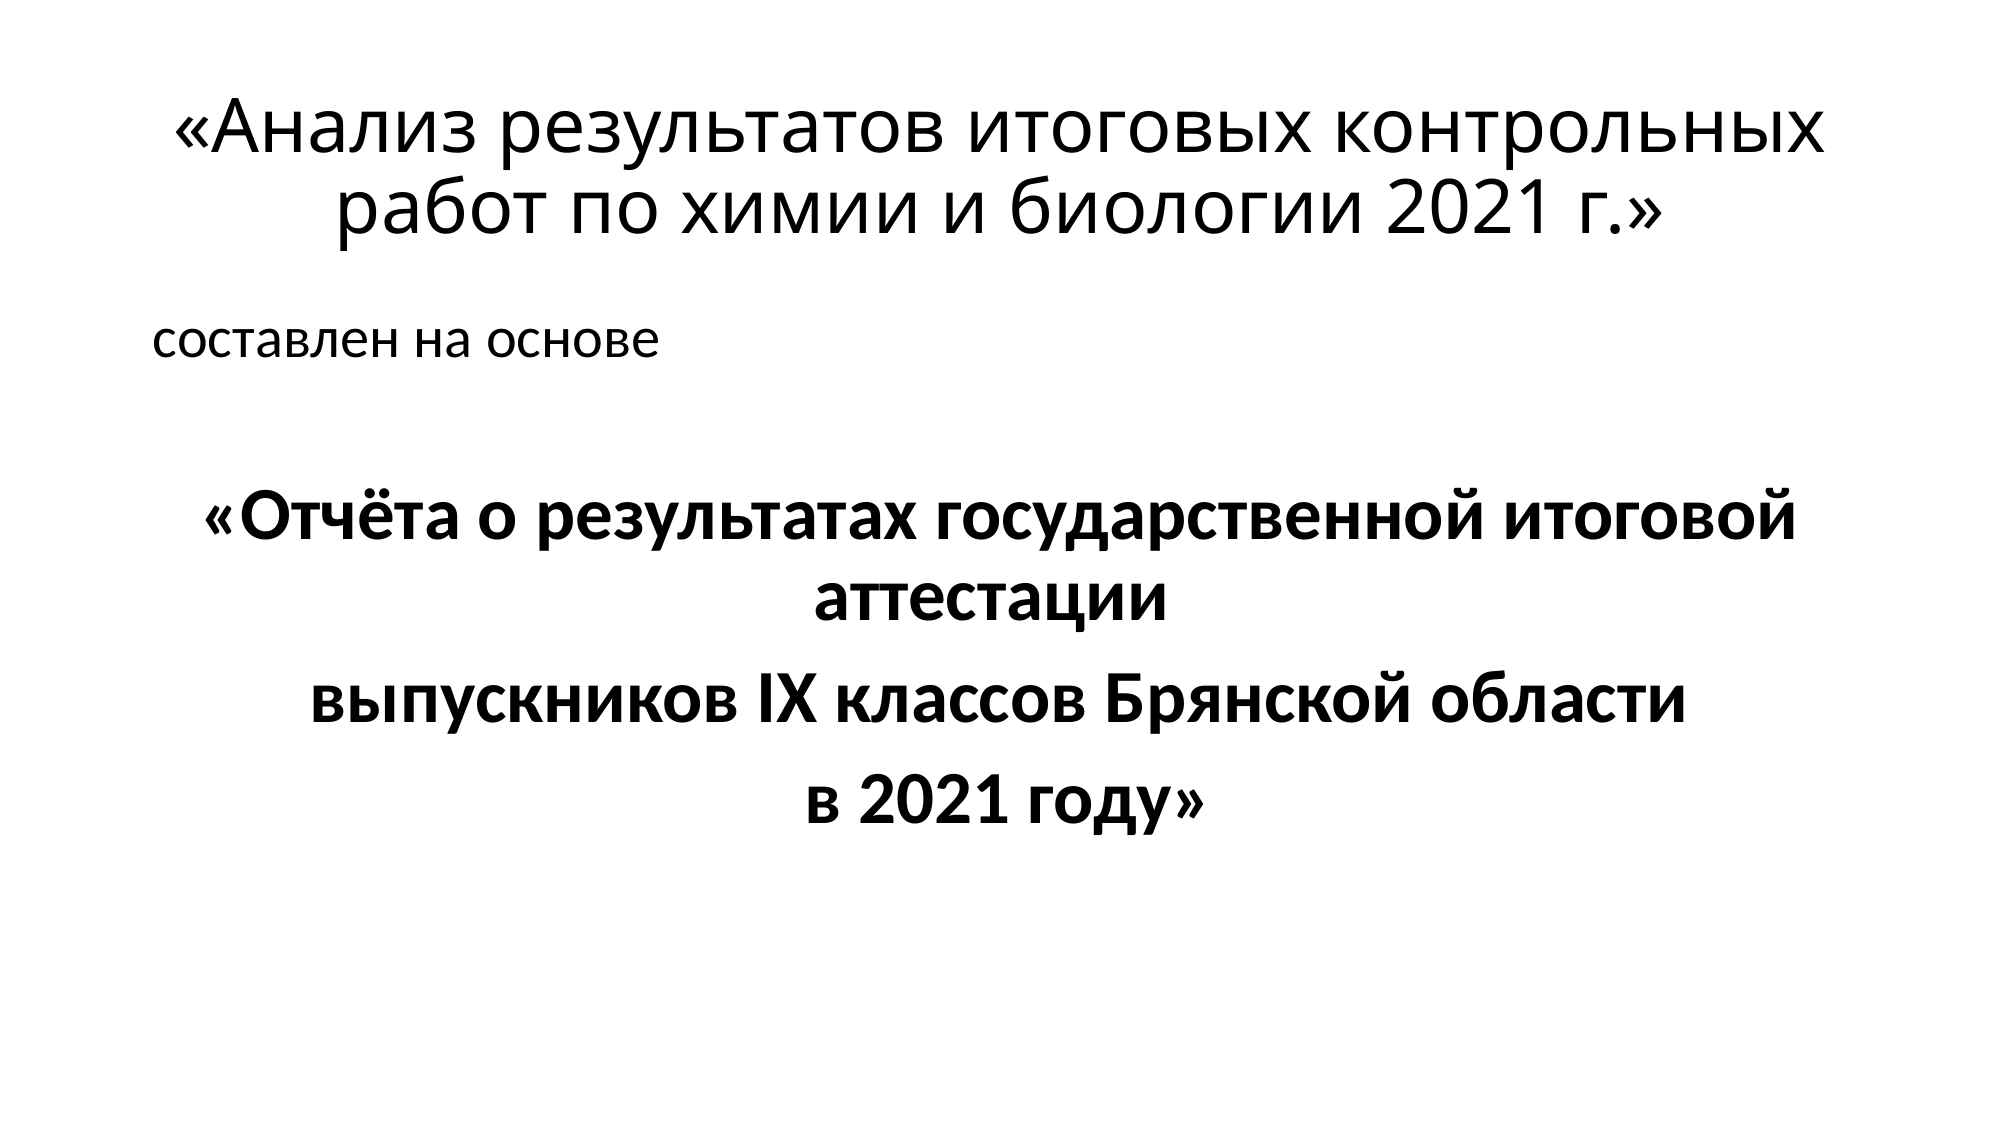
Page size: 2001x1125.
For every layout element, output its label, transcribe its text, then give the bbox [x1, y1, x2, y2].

list составлен на основе «Отчёта о результатах государственной итоговой аттестации выпускников IX классов Брянской области в 2021 году» [137, 299, 1863, 1014]
title «Анализ результатов итоговых контрольных работ по химии и биологии 2021 г.» [137, 59, 1863, 278]
